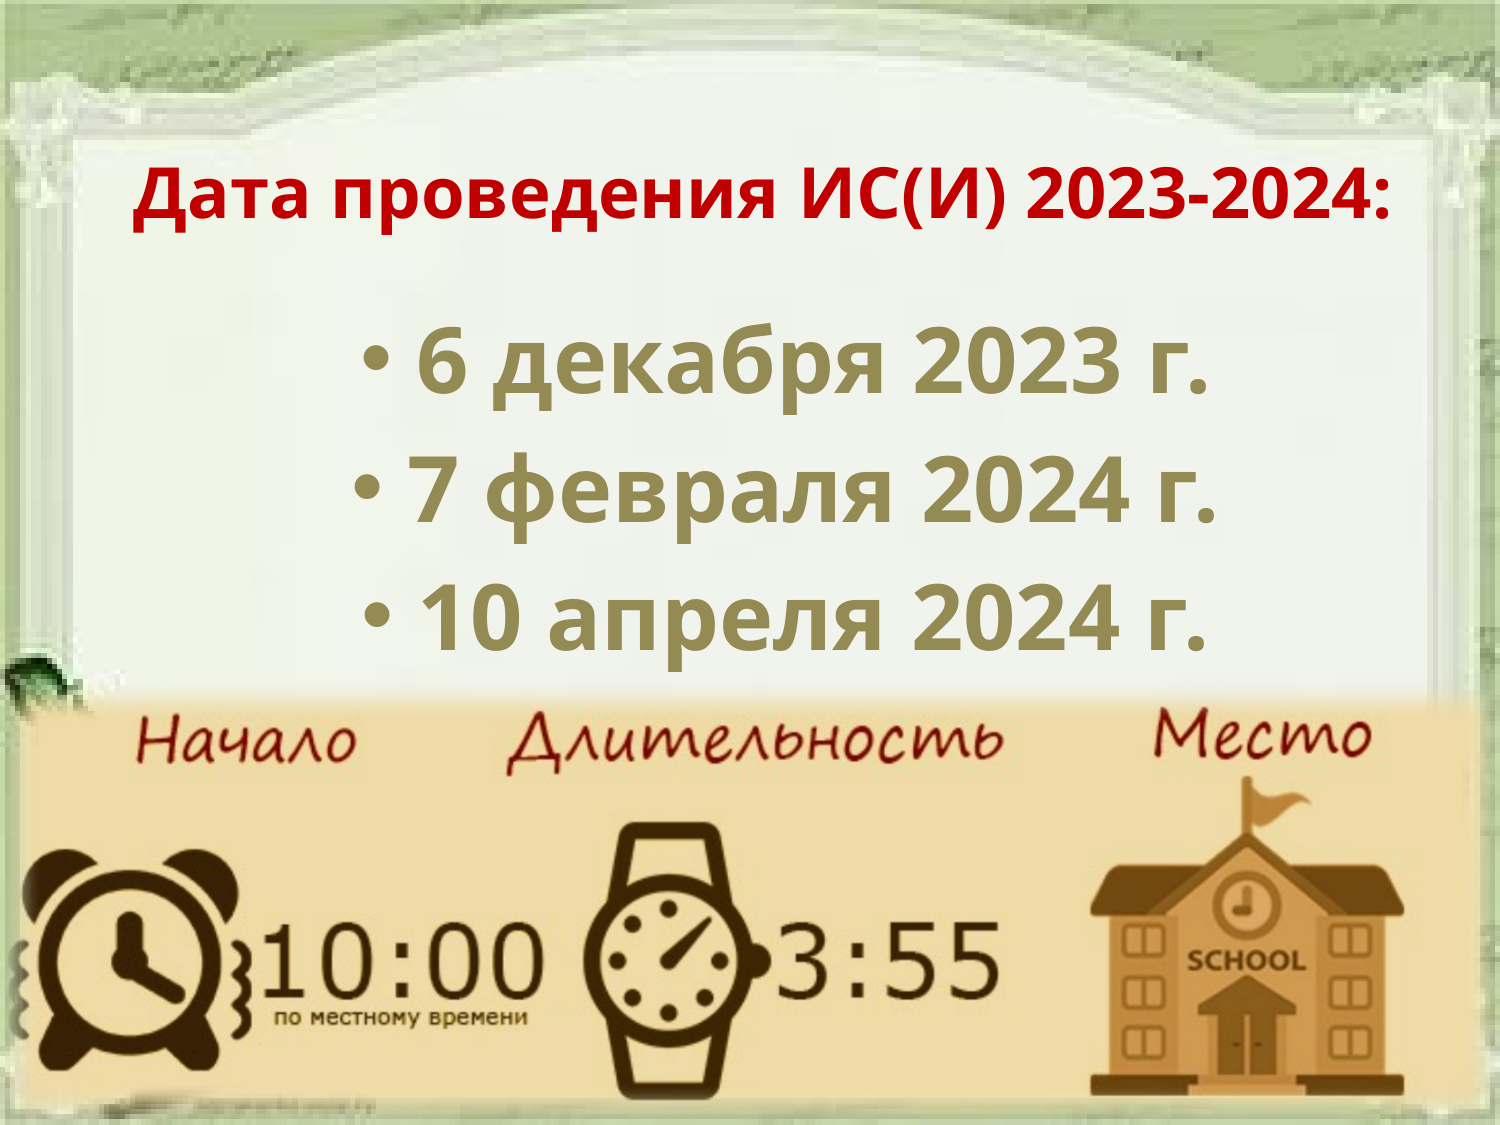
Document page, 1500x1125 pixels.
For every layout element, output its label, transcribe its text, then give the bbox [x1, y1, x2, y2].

title Дата проведения ИС(И) 2023-2024: [88, 54, 1439, 243]
list 6 декабря 2023 г. 7 февраля 2024 г. 10 апреля 2024 г. [159, 196, 1414, 679]
picture [0, 0, 1500, 1125]
